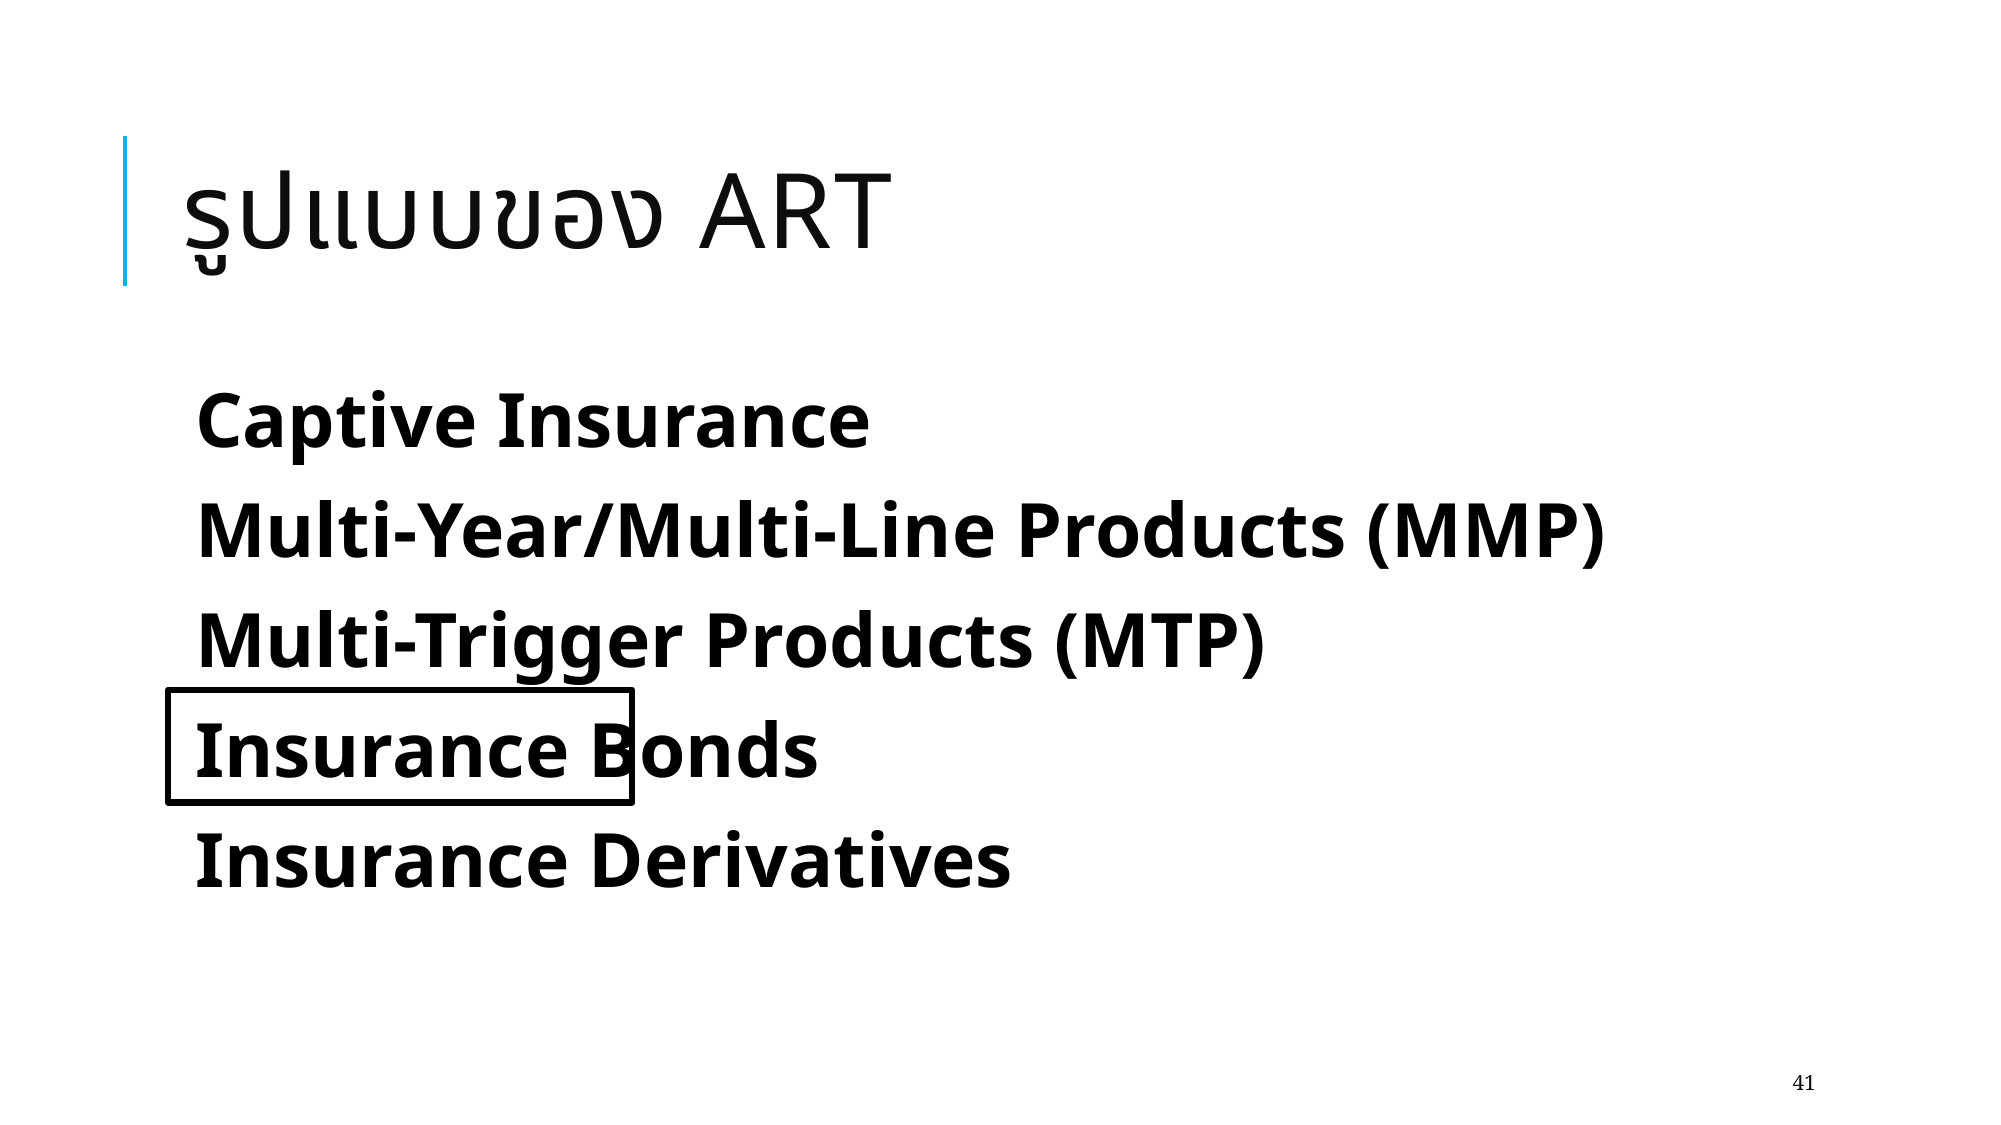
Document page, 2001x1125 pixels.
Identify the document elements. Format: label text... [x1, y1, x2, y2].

list Captive Insurance Multi-Year/Multi-Line Products (MMP) Multi-Trigger Products (MTP) Insurance Bonds Insurance Derivatives [168, 375, 1763, 1035]
text_box [167, 689, 634, 804]
title รูปแบบของ ART [168, 96, 1763, 342]
slide_number 41 [1777, 1061, 1938, 1107]
